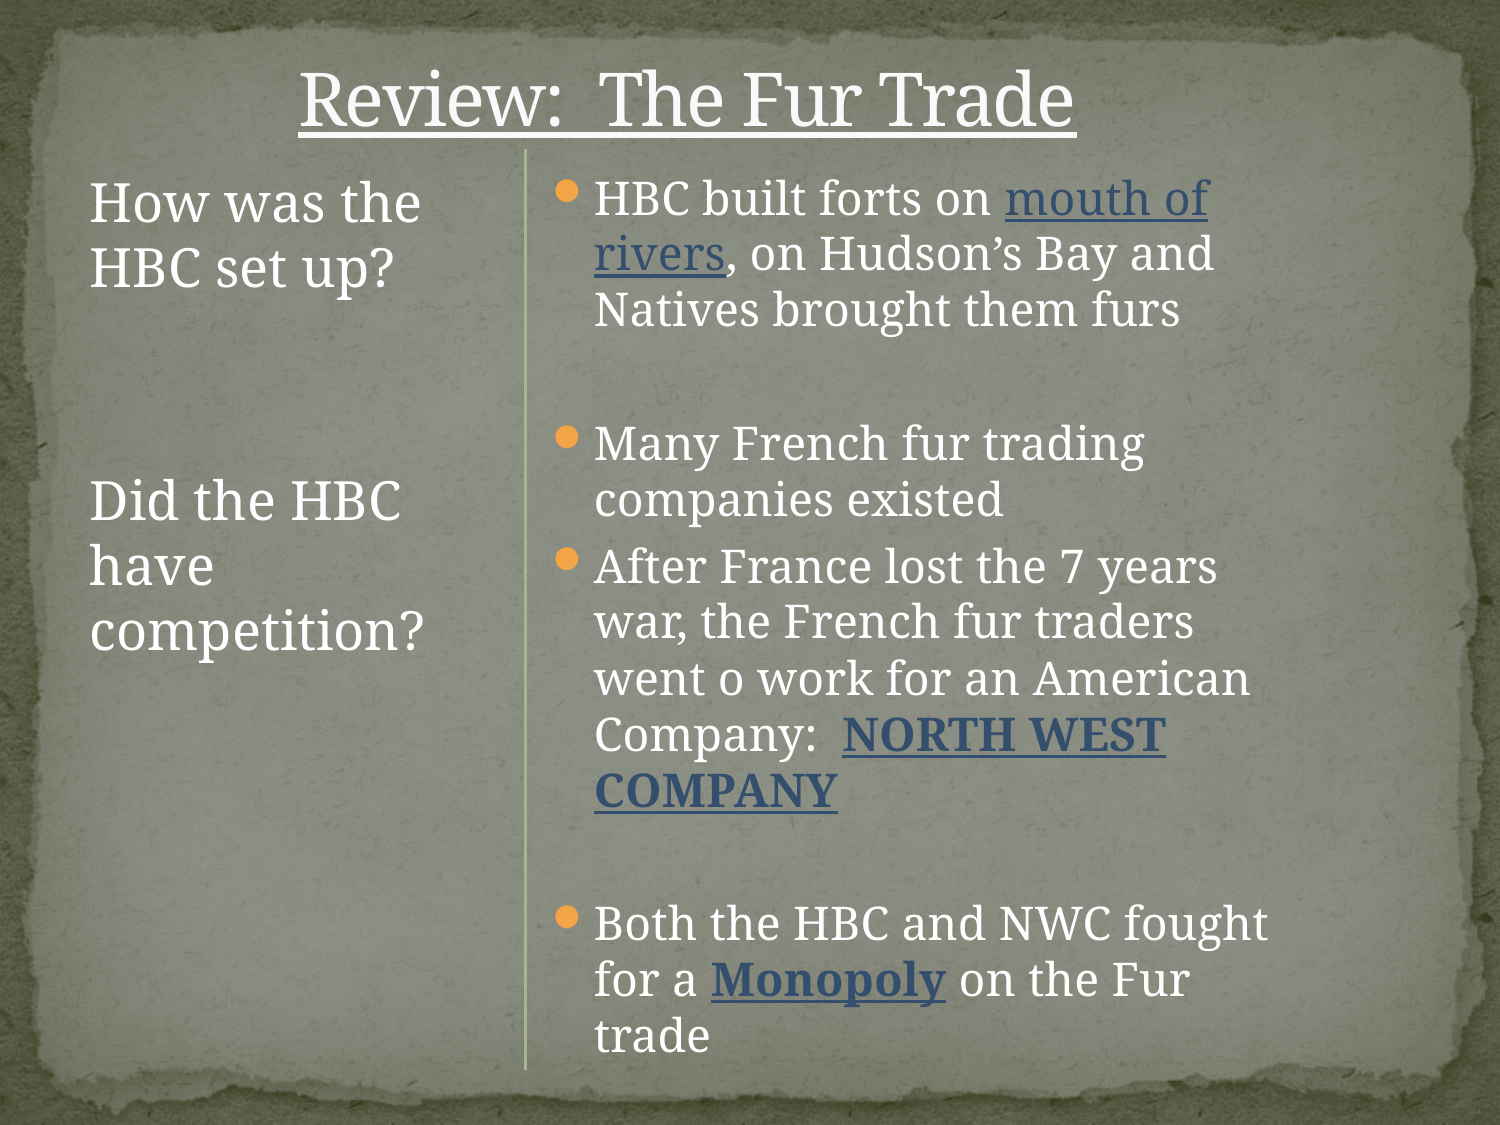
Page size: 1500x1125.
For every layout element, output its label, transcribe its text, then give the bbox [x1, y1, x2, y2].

title Review: The Fur Trade [74, 45, 1300, 150]
list How was the HBC set up? Did the HBC have competition? [75, 160, 526, 1071]
list HBC built forts on mouth of rivers, on Hudson’s Bay and Natives brought them furs Many French fur trading companies existed After France lost the 7 years war, the French fur traders went o work for an American Company: NORTH WEST COMPANY Both the HBC and NWC fought for a Monopoly on the Fur trade [537, 160, 1317, 1071]
